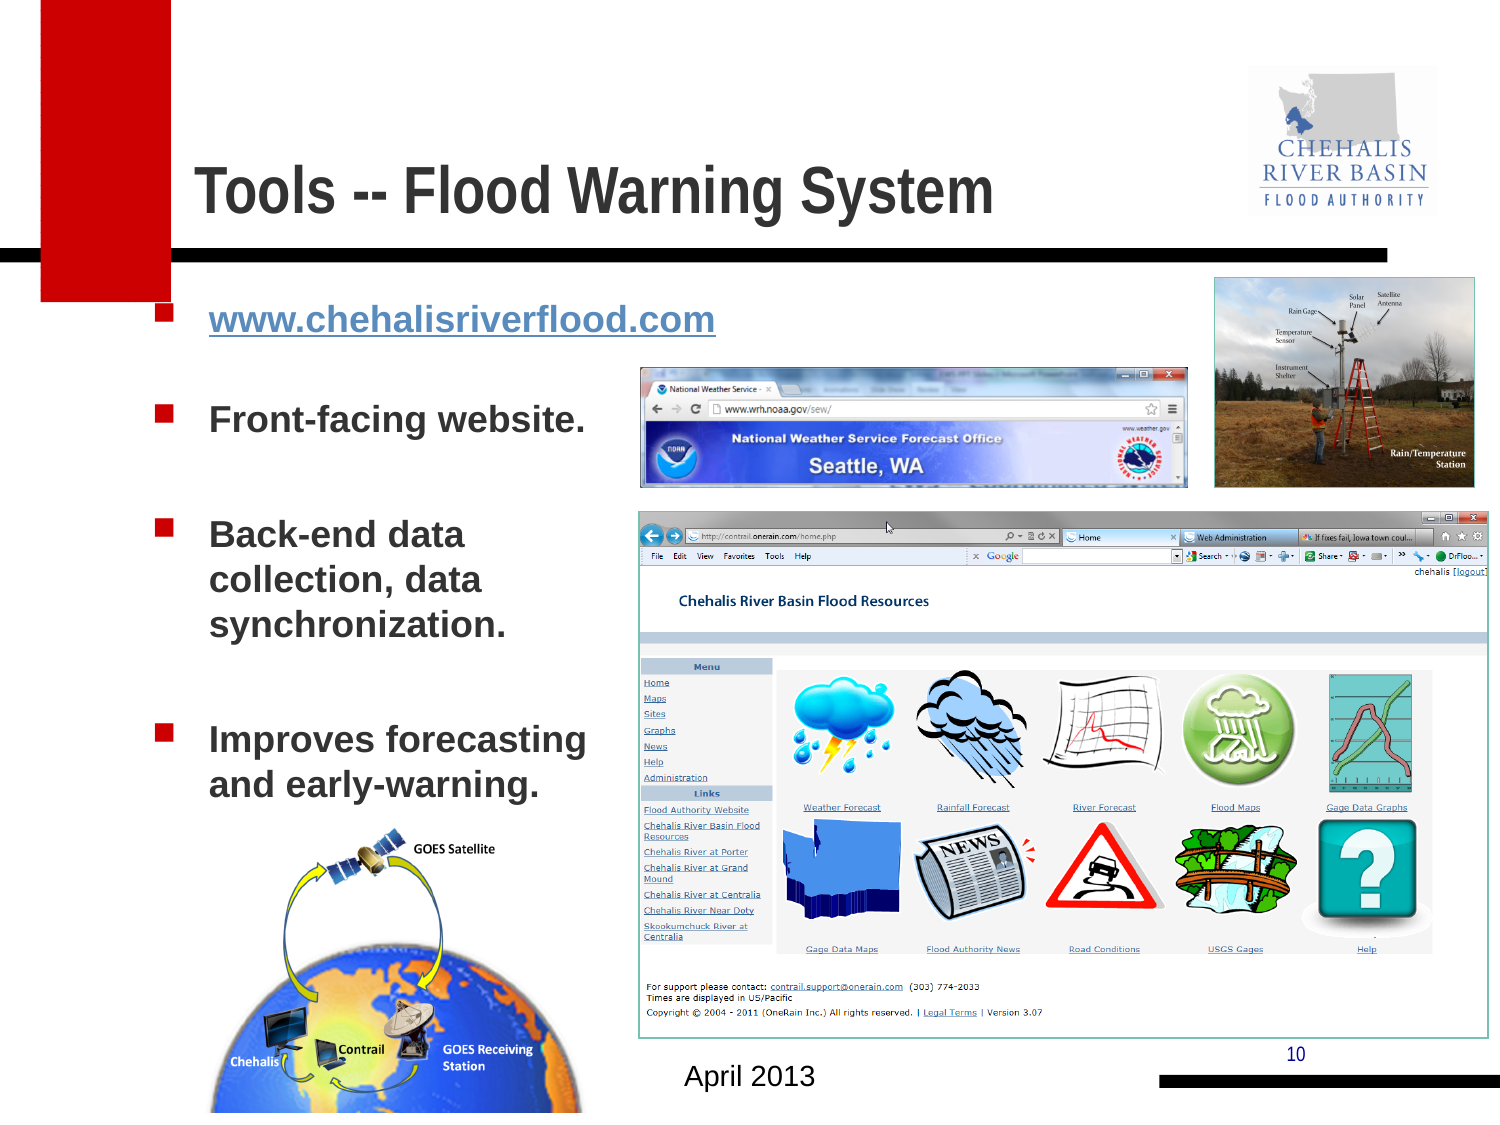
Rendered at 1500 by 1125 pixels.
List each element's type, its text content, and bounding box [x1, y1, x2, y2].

picture [1214, 277, 1476, 488]
list www.chehalisriverflood.com [137, 287, 1209, 349]
picture [1247, 65, 1438, 217]
footer April 2013 [592, 1046, 988, 1101]
text_box Front-facing website. Back-end data collection, data synchronization. Improves forecasting and early-warning. [137, 387, 640, 1062]
picture [639, 512, 1488, 1038]
picture [204, 812, 588, 1113]
picture [640, 367, 1188, 488]
title Tools -- Flood Warning System [179, 46, 1455, 235]
